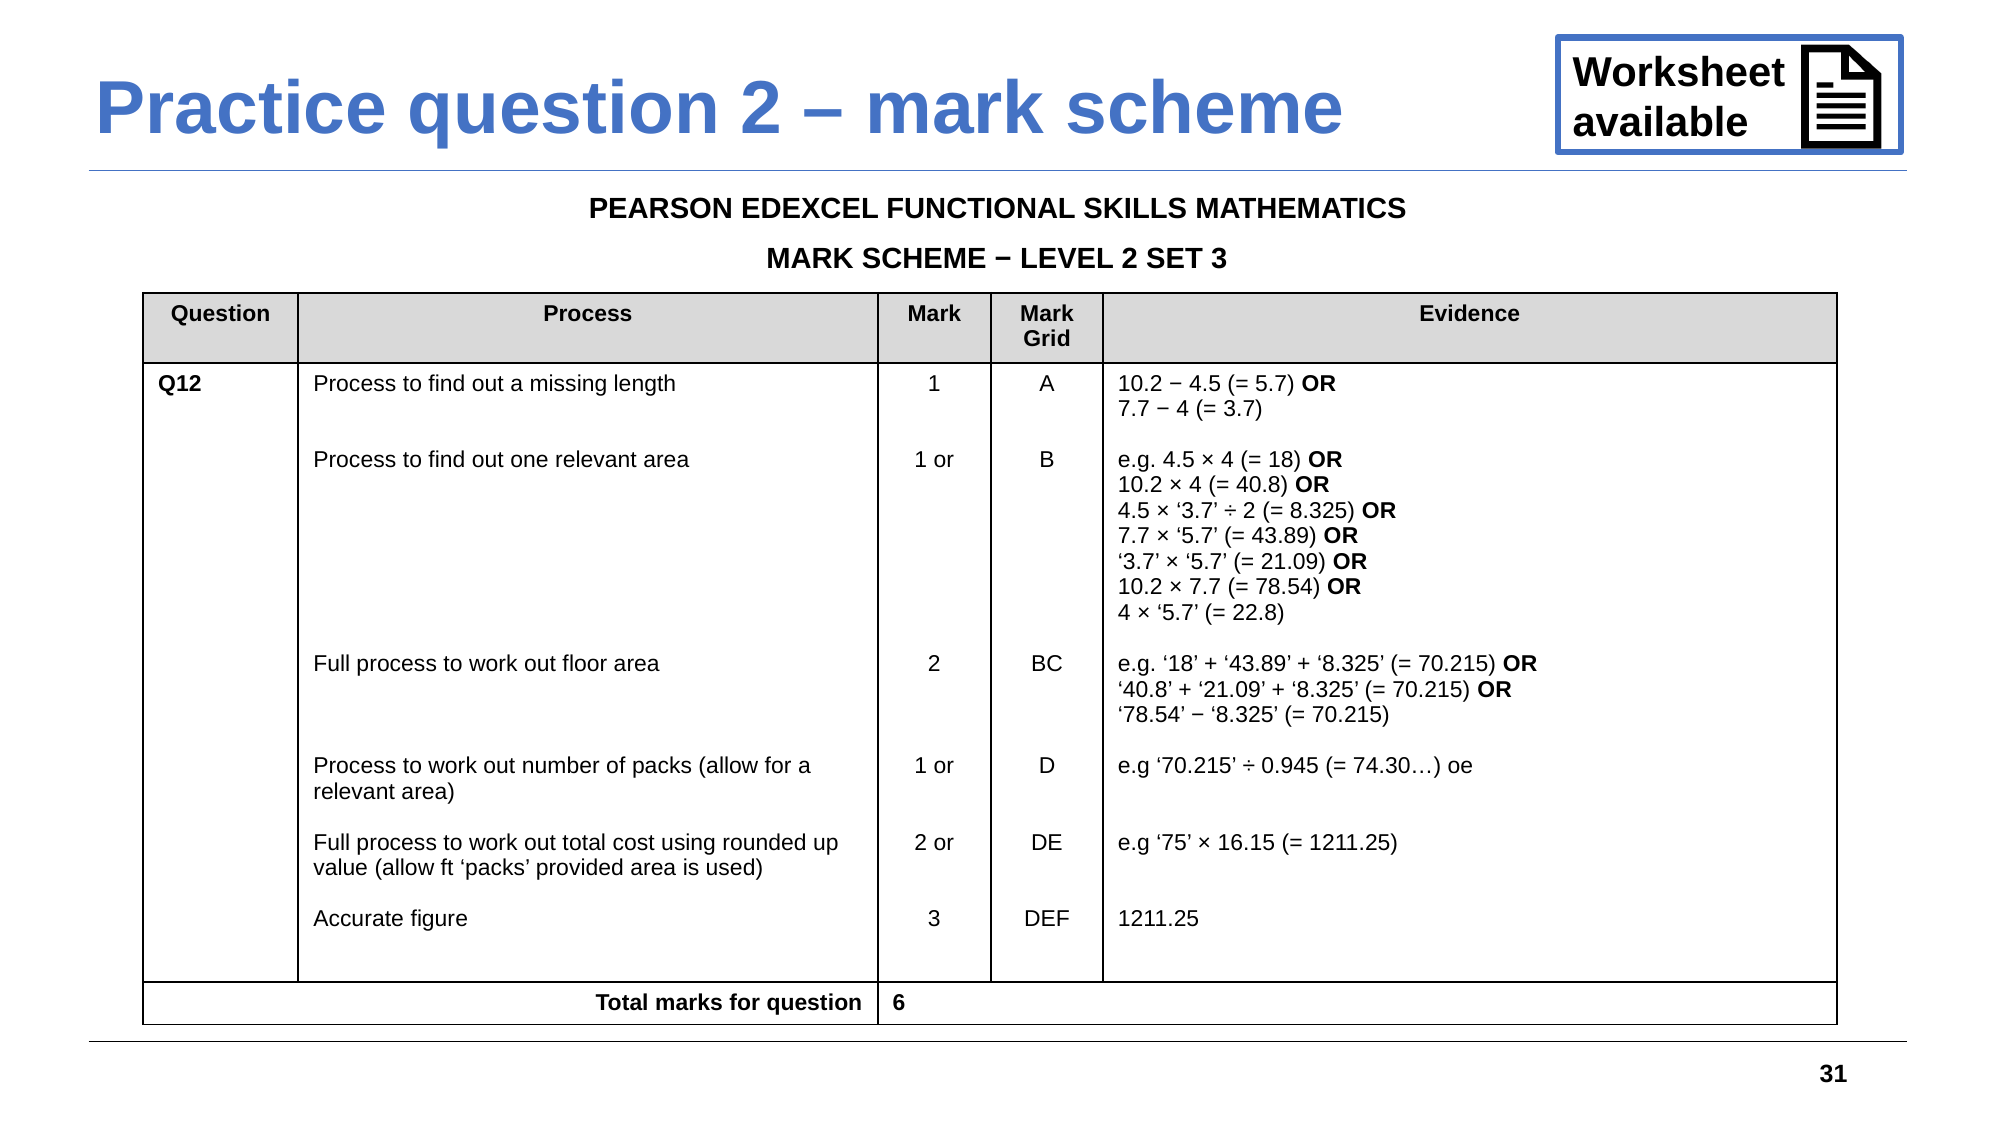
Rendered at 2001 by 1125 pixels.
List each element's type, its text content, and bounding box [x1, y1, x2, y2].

text_box PEARSON EDEXCEL FUNCTIONAL SKILLS MATHEMATICS [574, 181, 1438, 232]
table_cell Q12 [144, 364, 297, 981]
table_header Mark Grid [992, 294, 1102, 362]
table_cell 1 1 or 2 1 or 2 or 3 [879, 364, 990, 981]
table_cell Process to find out a missing length Process to find out one relevant area Full process to work out floor area Process to work out number of packs (allow for a relevant area) Full process to work out total cost using rounded up value (allow ft ‘packs’ provided area is used) Accurate figure [299, 364, 877, 981]
table_cell 6 [879, 983, 1836, 1024]
table_header Process [299, 294, 877, 362]
table_cell Total marks for question [144, 983, 877, 1024]
table_cell 10.2 − 4.5 (= 5.7) OR 7.7 − 4 (= 3.7) e.g. 4.5 × 4 (= 18) OR 10.2 × 4 (= 40.8) OR 4.5 × ‘3.7’ ÷ 2 (= 8.325) OR 7.7 × ‘5.7’ (= 43.89) OR ‘3.7’ × ‘5.7’ (= 21.09) OR 10.2 × 7.7 (= 78.54) OR 4 × ‘5.7’ (= 22.8) e.g. ‘18’ + ‘43.89’ + ‘8.325’ (= 70.215) OR ‘40.8’ + ‘21.09’ + ‘8.325’ (= 70.215) OR ‘78.54’ − ‘8.325’ (= 70.215) e.g ‘70.215’ ÷ 0.945 (= 74.30…) oe e.g ‘75’ × 16.15 (= 1211.25) 1211.25 [1104, 364, 1836, 981]
table_header Question [144, 294, 297, 362]
table_header Evidence [1104, 294, 1836, 362]
table_header Mark [879, 294, 990, 362]
title Practice question 2 – mark scheme [80, 25, 1385, 193]
text_box MARK SCHEME − LEVEL 2 SET 3 [751, 232, 1260, 282]
table_cell A B BC D DE DEF [992, 364, 1102, 981]
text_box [1557, 34, 1903, 159]
slide_number 31 [1412, 1042, 1863, 1103]
